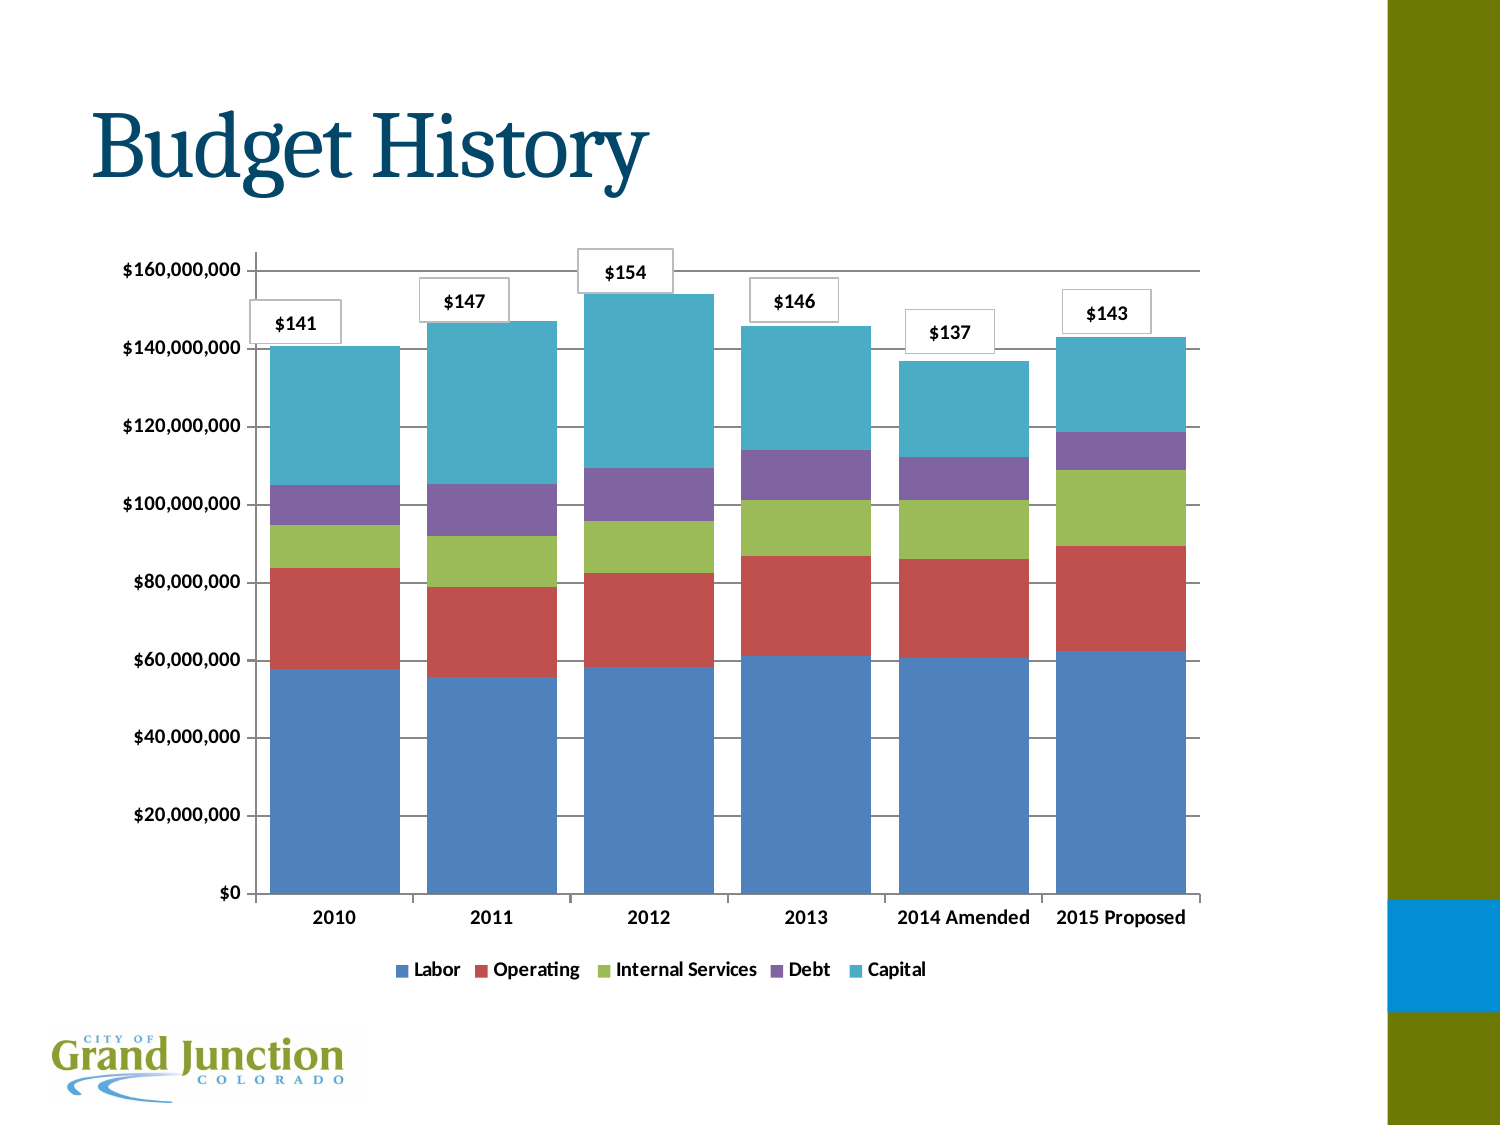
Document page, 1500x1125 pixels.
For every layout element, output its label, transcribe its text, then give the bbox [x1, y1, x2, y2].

title Budget History [75, 45, 1325, 233]
chart [99, 236, 1223, 988]
picture [49, 1024, 363, 1104]
